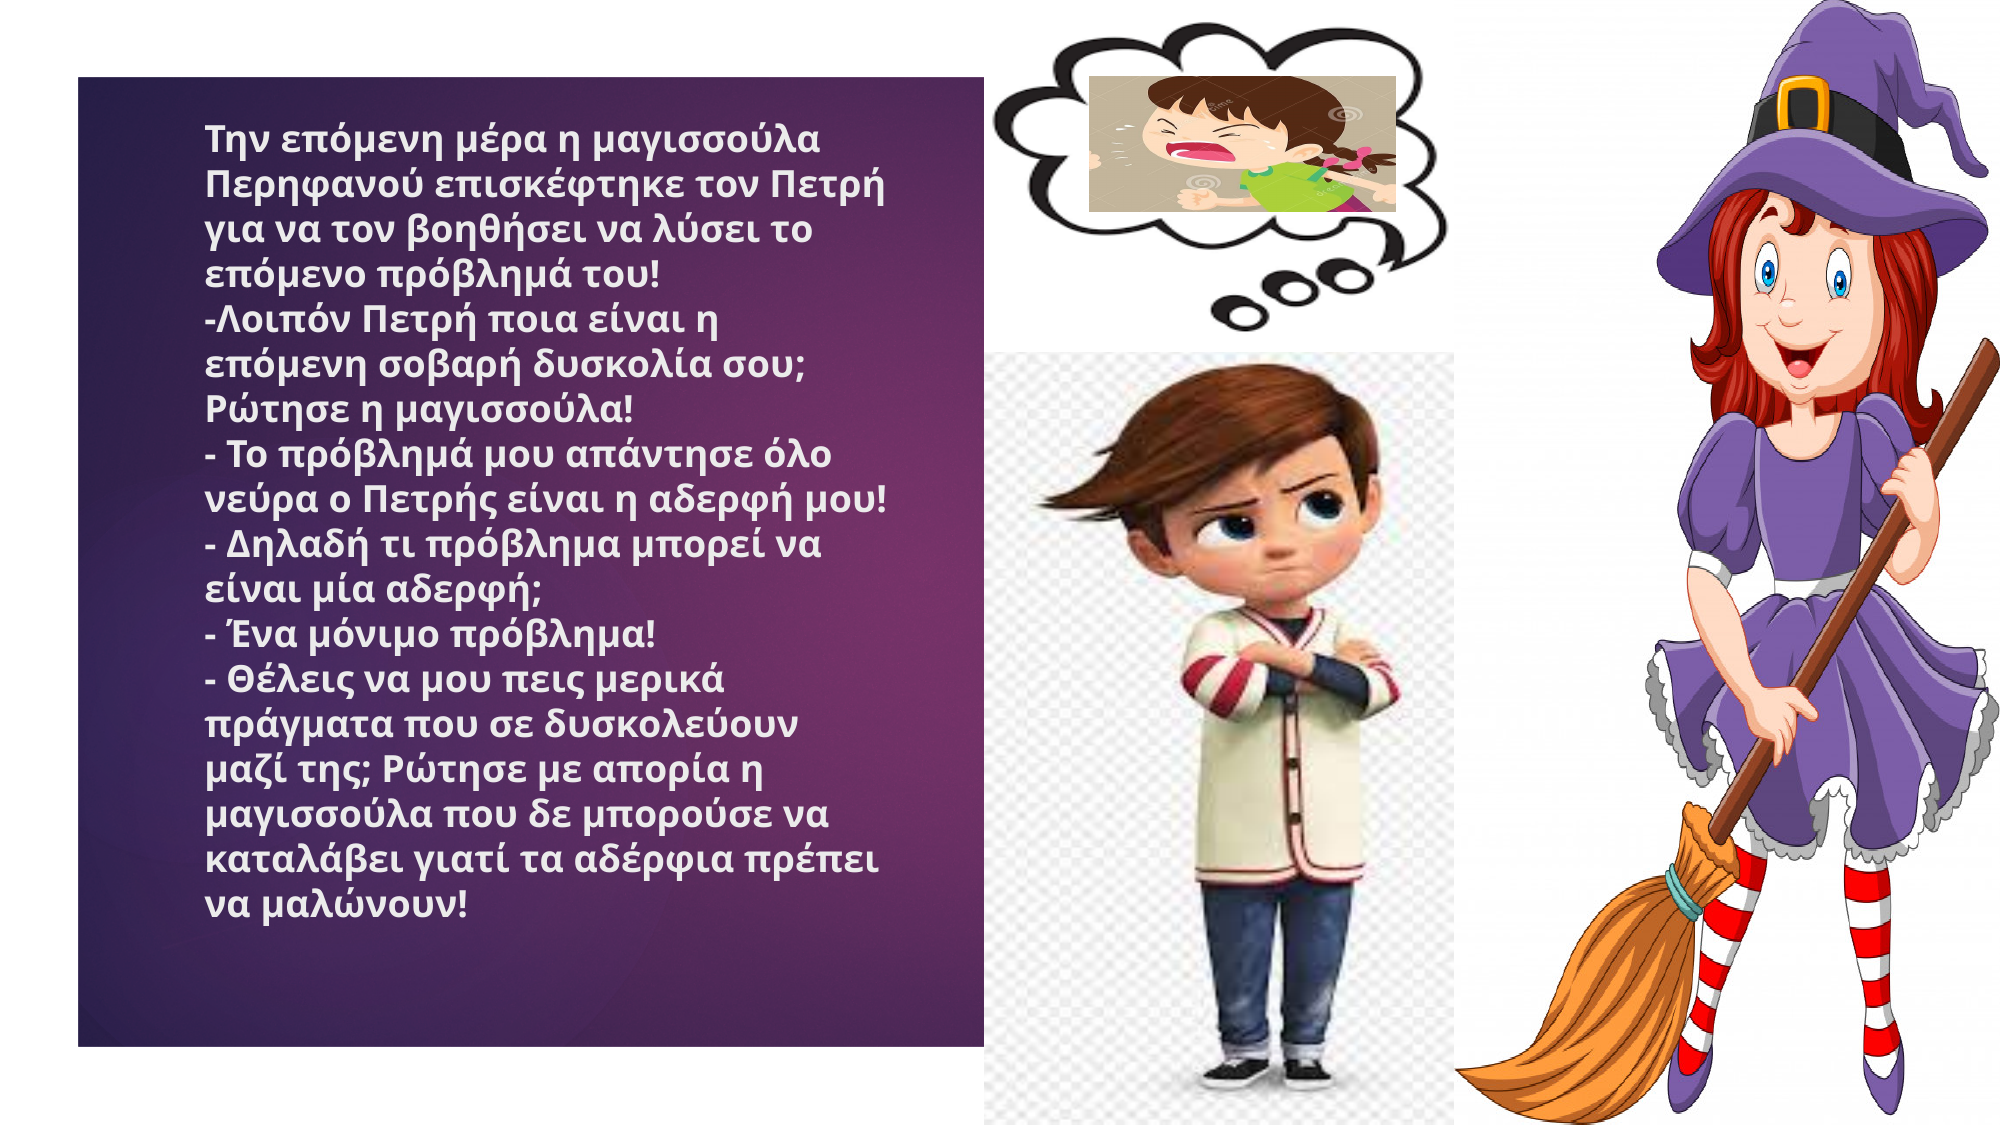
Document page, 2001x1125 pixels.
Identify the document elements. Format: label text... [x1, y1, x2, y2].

title Την επόμενη μέρα η μαγισσούλα Περηφανού επισκέφτηκε τον Πετρή για να τον βοηθήσει να λύσει το επόμενο πρόβλημά του! -Λοιπόν Πετρή ποια είναι η επόμενη σοβαρή δυσκολία σου; Ρώτησε η μαγισσούλα! - Το πρόβλημά μου απάντησε όλο νεύρα ο Πετρής είναι η αδερφή μου! - Δηλαδή τι πρόβλημα μπορεί να είναι μία αδερφή; - Ένα μόνιμο πρόβλημα! - Θέλεις να μου πεις μερικά πράγματα που σε δυσκολεύουν μαζί της; Ρώτησε με απορία η μαγισσούλα που δε μπορούσε να καταλάβει γιατί τα αδέρφια πρέπει να μαλώνουν! [189, 57, 904, 982]
picture [984, 0, 2000, 1125]
